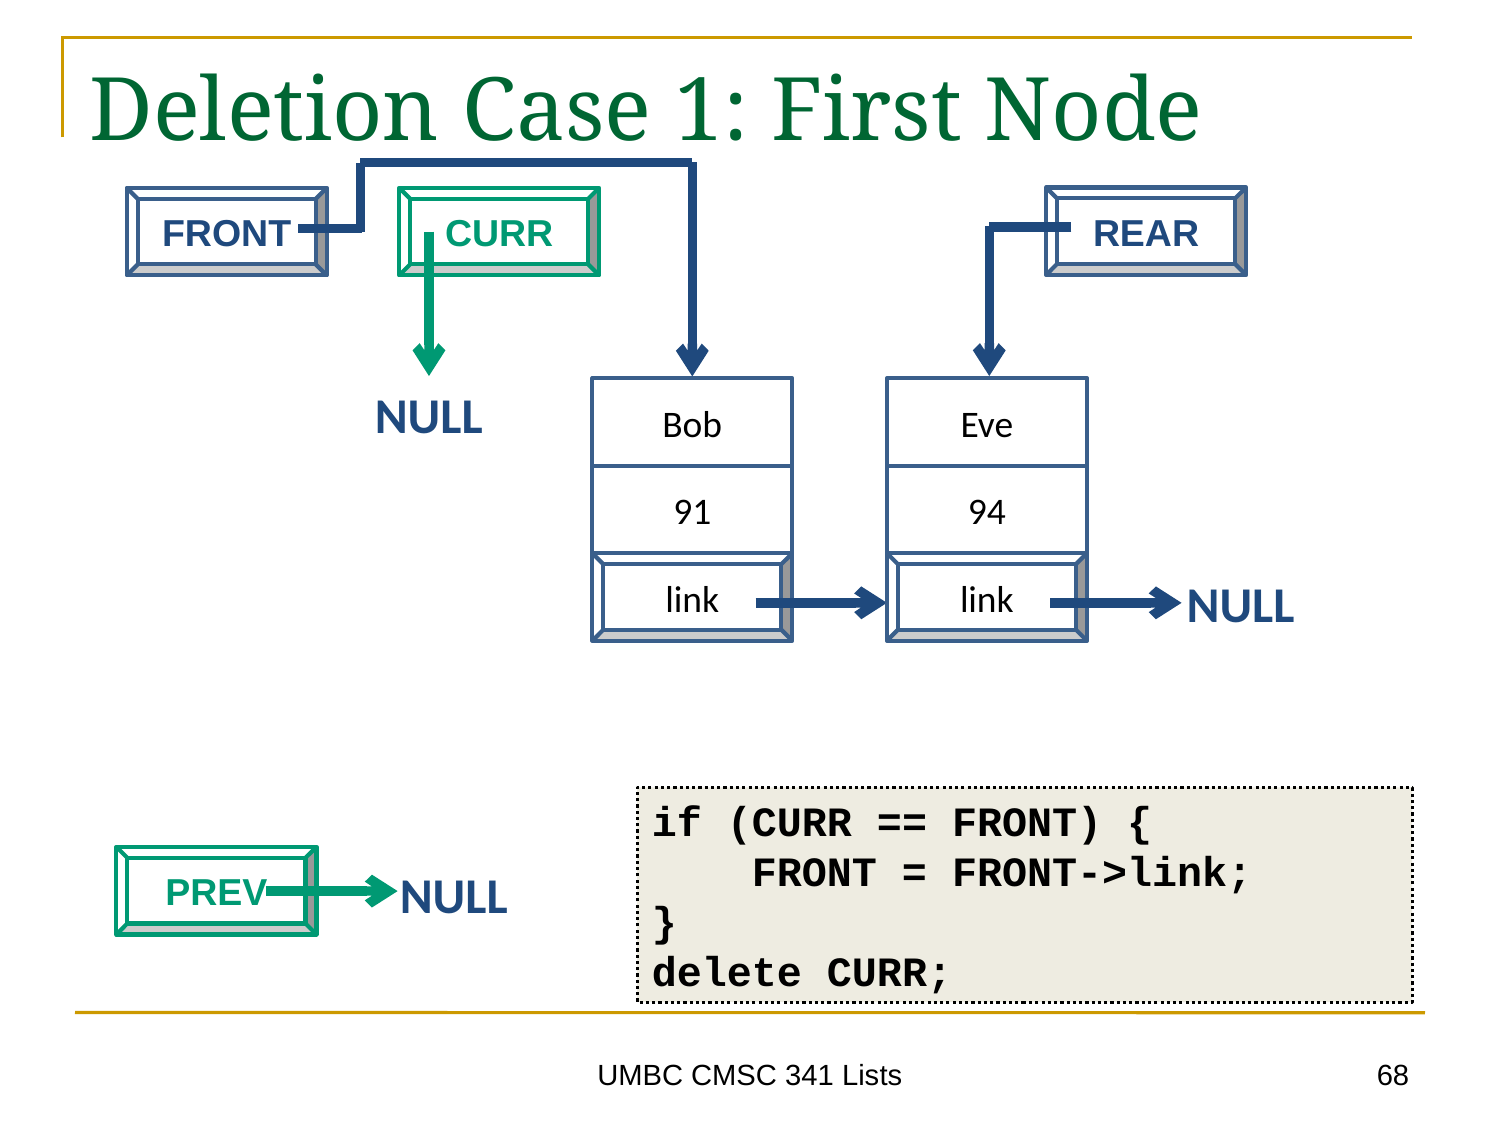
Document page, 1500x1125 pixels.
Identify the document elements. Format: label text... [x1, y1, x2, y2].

text_box PREV [116, 846, 317, 935]
footer UMBC CMSC 341 Lists [262, 1024, 1238, 1100]
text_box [886, 378, 1358, 642]
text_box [118, 847, 315, 857]
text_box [128, 188, 291, 198]
text_box PREV [1048, 188, 1244, 198]
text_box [298, 162, 693, 377]
text_box FRONT [126, 187, 293, 276]
text_box NULL [312, 385, 546, 452]
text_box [989, 225, 1072, 376]
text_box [591, 378, 884, 642]
text_box NULL [337, 855, 571, 931]
text_box if (CURR == FRONT) { FRONT = FRONT->link; } delete CURR; [637, 787, 1413, 1003]
slide_number 68 [1074, 1023, 1425, 1099]
title Deletion Case 1: First Node [75, 45, 1425, 213]
text_box REAR [1046, 187, 1247, 275]
